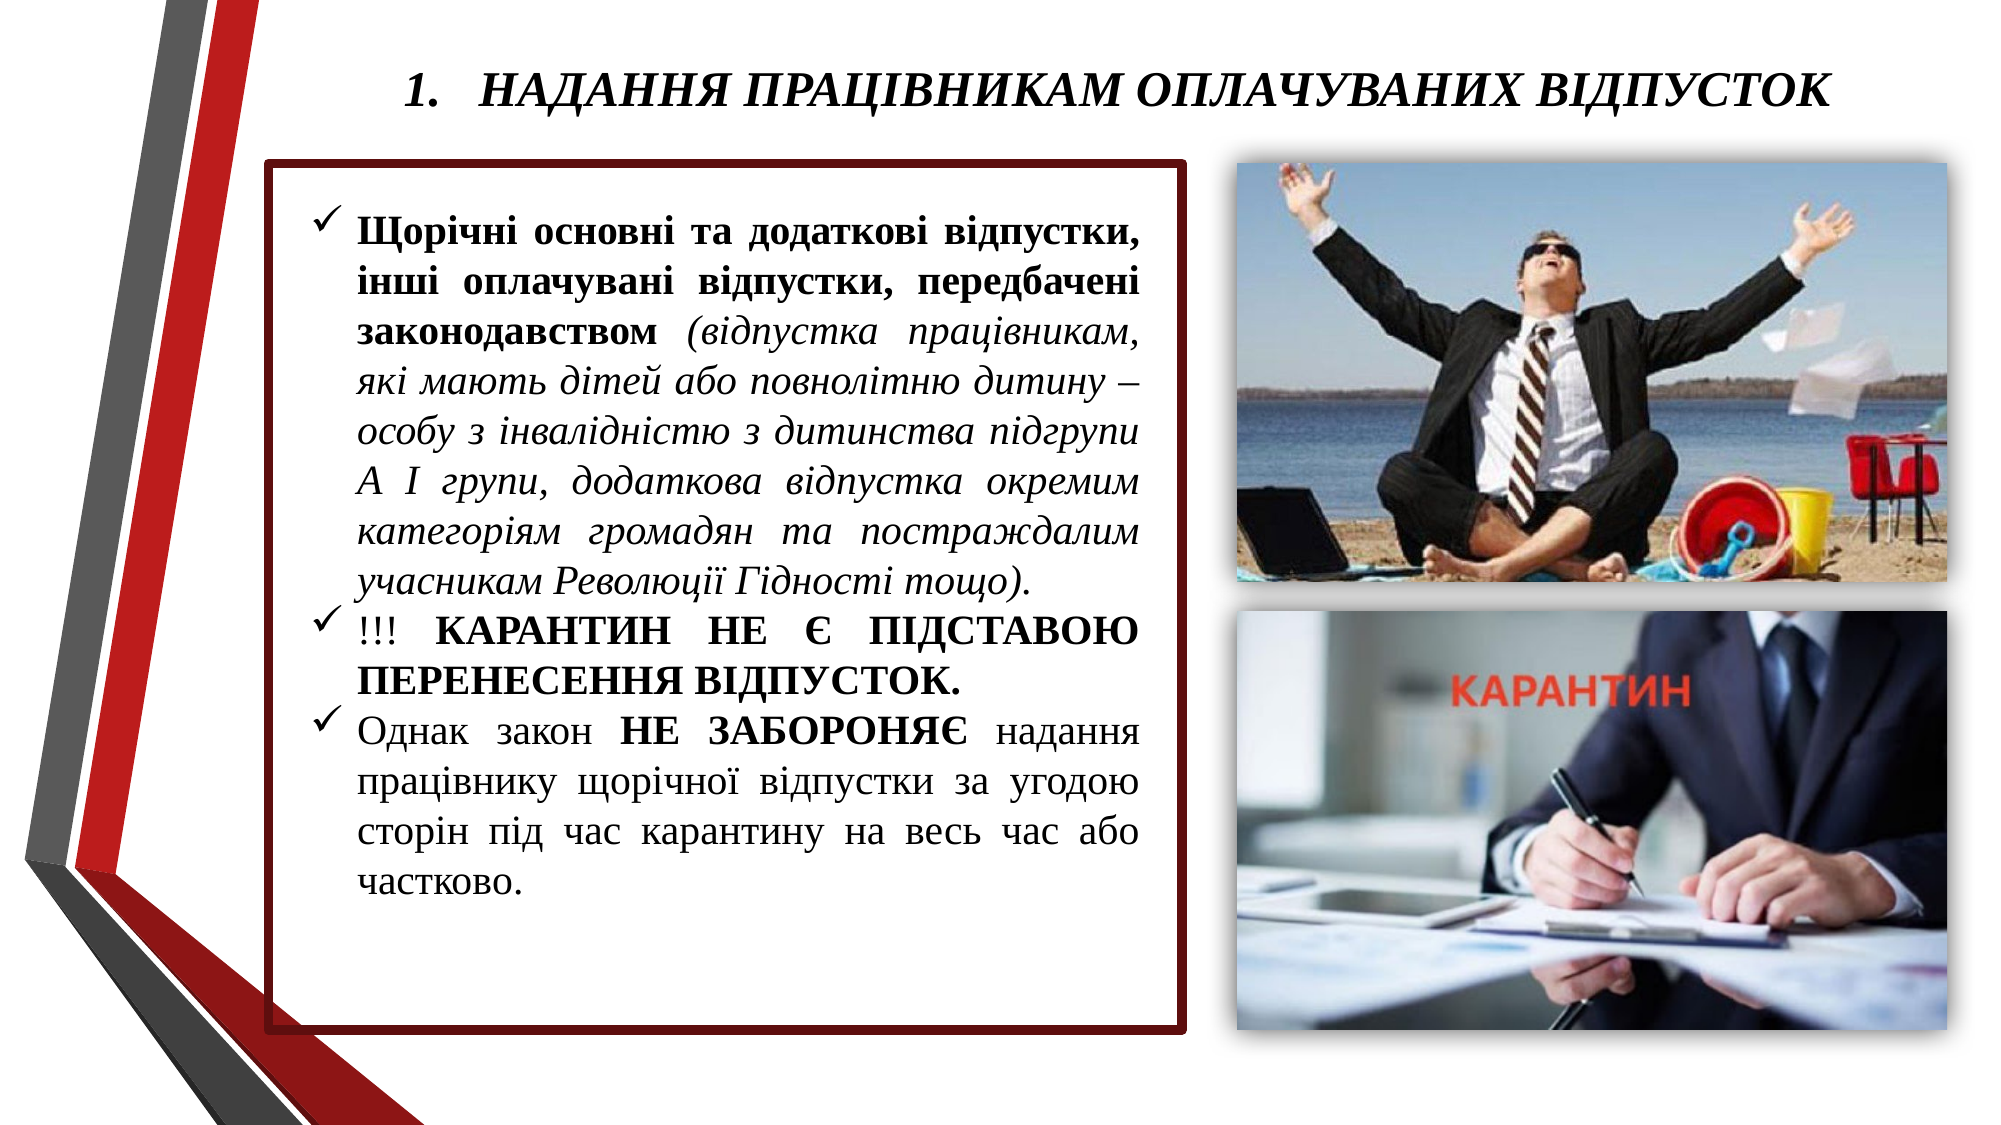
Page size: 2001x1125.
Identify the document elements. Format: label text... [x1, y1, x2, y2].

text_box НАДАННЯ ПРАЦІВНИКАМ ОПЛАЧУВАНИХ ВІДПУСТОК [358, 49, 1877, 125]
picture [1236, 611, 1948, 1031]
text_box [267, 162, 1183, 1031]
picture [1236, 163, 1948, 582]
